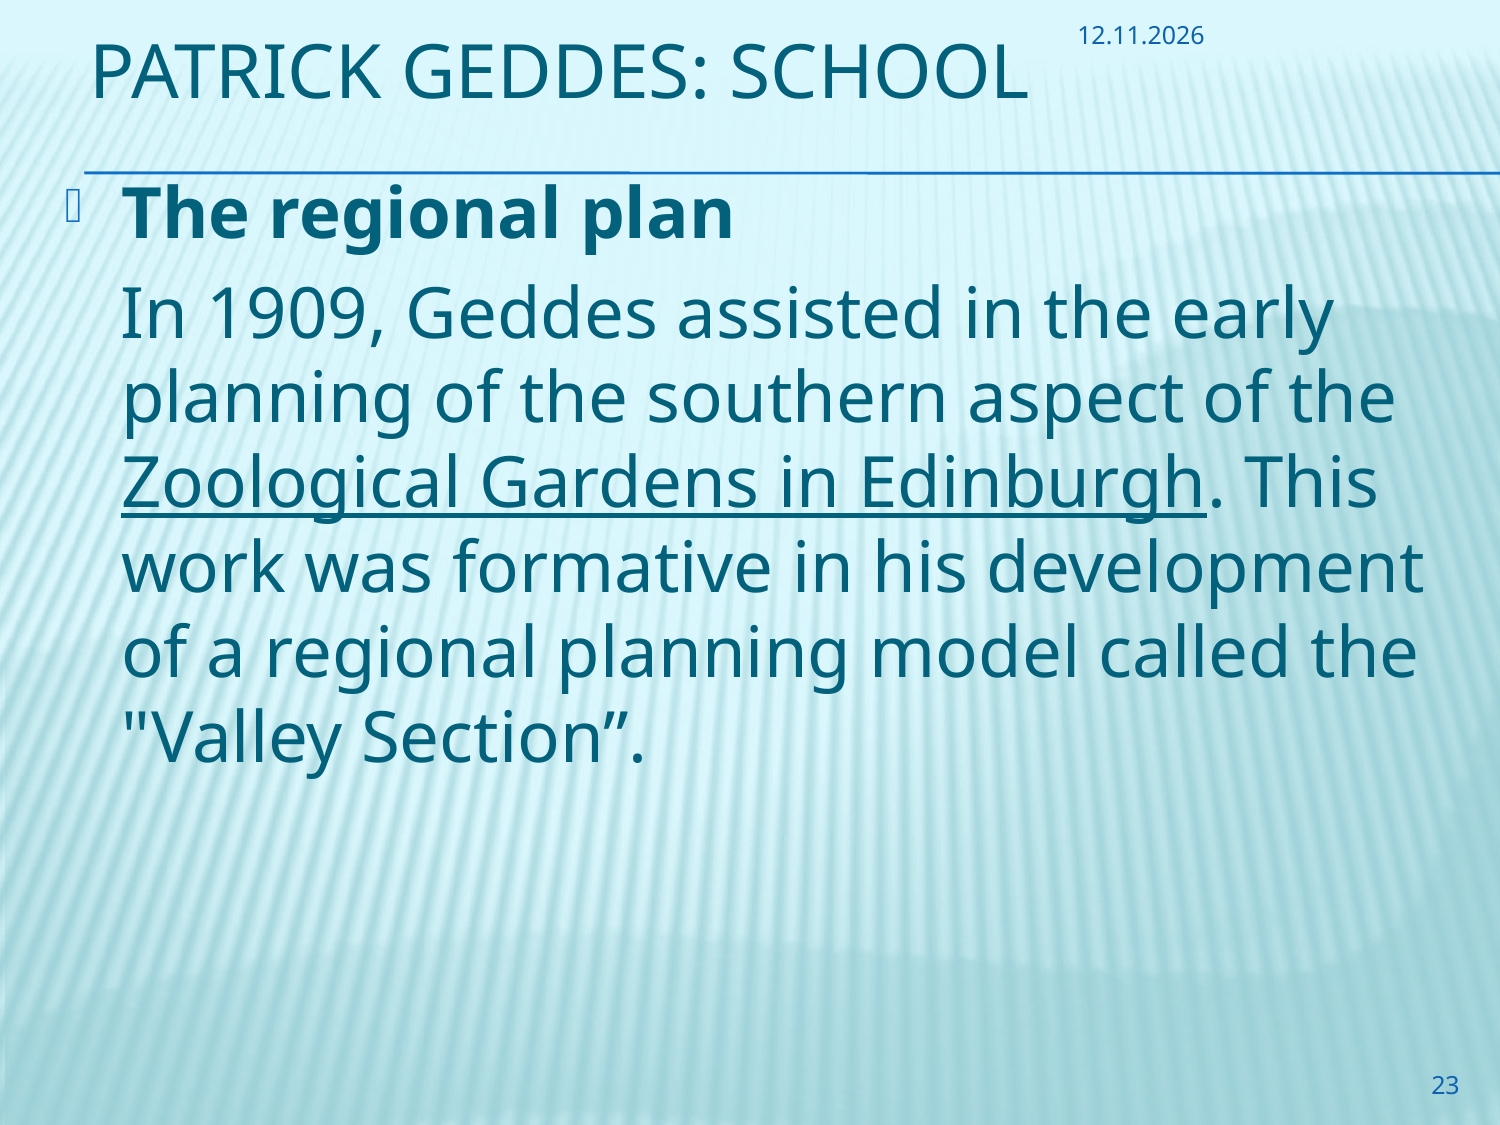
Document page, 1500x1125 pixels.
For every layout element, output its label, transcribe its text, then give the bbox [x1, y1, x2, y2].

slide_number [1062, 12, 1475, 60]
slide_number 23 [1350, 1061, 1475, 1103]
list The regional plan In 1909, Geddes assisted in the early planning of the southern aspect of the Zoological Gardens in Edinburgh. This work was formative in his development of a regional planning model called the "Valley Section”. [50, 160, 1475, 998]
title Patrick Geddes: school [75, 0, 1500, 138]
